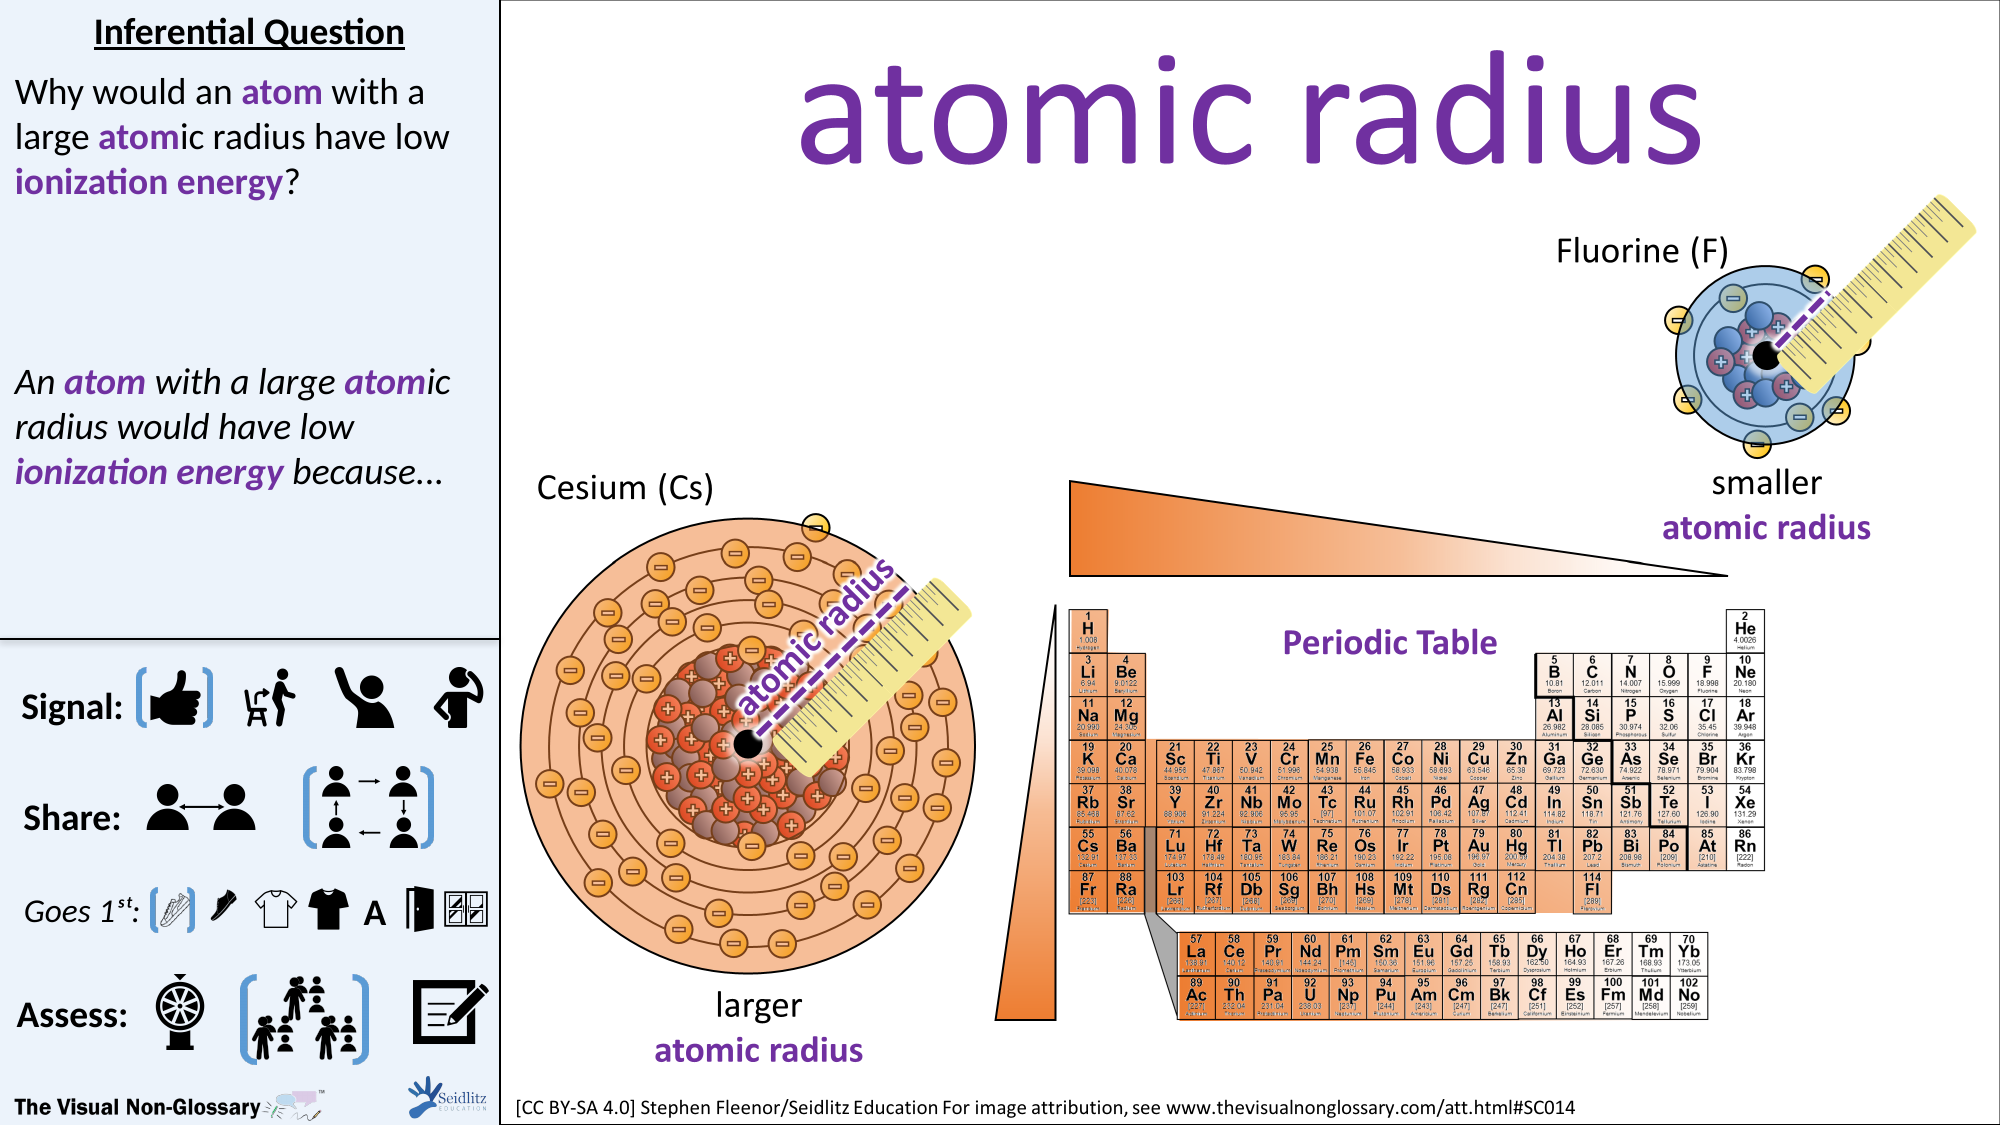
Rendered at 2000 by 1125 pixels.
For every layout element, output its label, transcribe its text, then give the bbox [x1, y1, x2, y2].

text_box Share: [8, 785, 137, 846]
text_box Why would an atom with a large atomic radius have low ionization energy? [0, 59, 494, 210]
picture [149, 886, 196, 934]
text_box Signal: [6, 674, 136, 735]
text_box Goes 1ˢᵗ: [9, 881, 156, 937]
picture [253, 886, 299, 932]
picture [145, 784, 257, 830]
text_box A [348, 880, 402, 941]
text_box Assess: [1, 982, 137, 1043]
picture [142, 974, 218, 1051]
picture [428, 667, 490, 728]
picture [499, 0, 2000, 1125]
text_box An atom with a large atomic radius would have low ionization energy because... [0, 349, 494, 500]
picture [403, 1073, 495, 1125]
picture [136, 667, 214, 728]
picture [239, 974, 370, 1066]
text_box Inferential Question [78, 0, 421, 59]
picture [302, 766, 434, 850]
picture [0, 1084, 328, 1125]
picture [397, 886, 490, 932]
picture [334, 667, 395, 728]
picture [202, 886, 241, 925]
picture [413, 974, 490, 1051]
picture [239, 667, 301, 728]
picture [305, 886, 352, 932]
